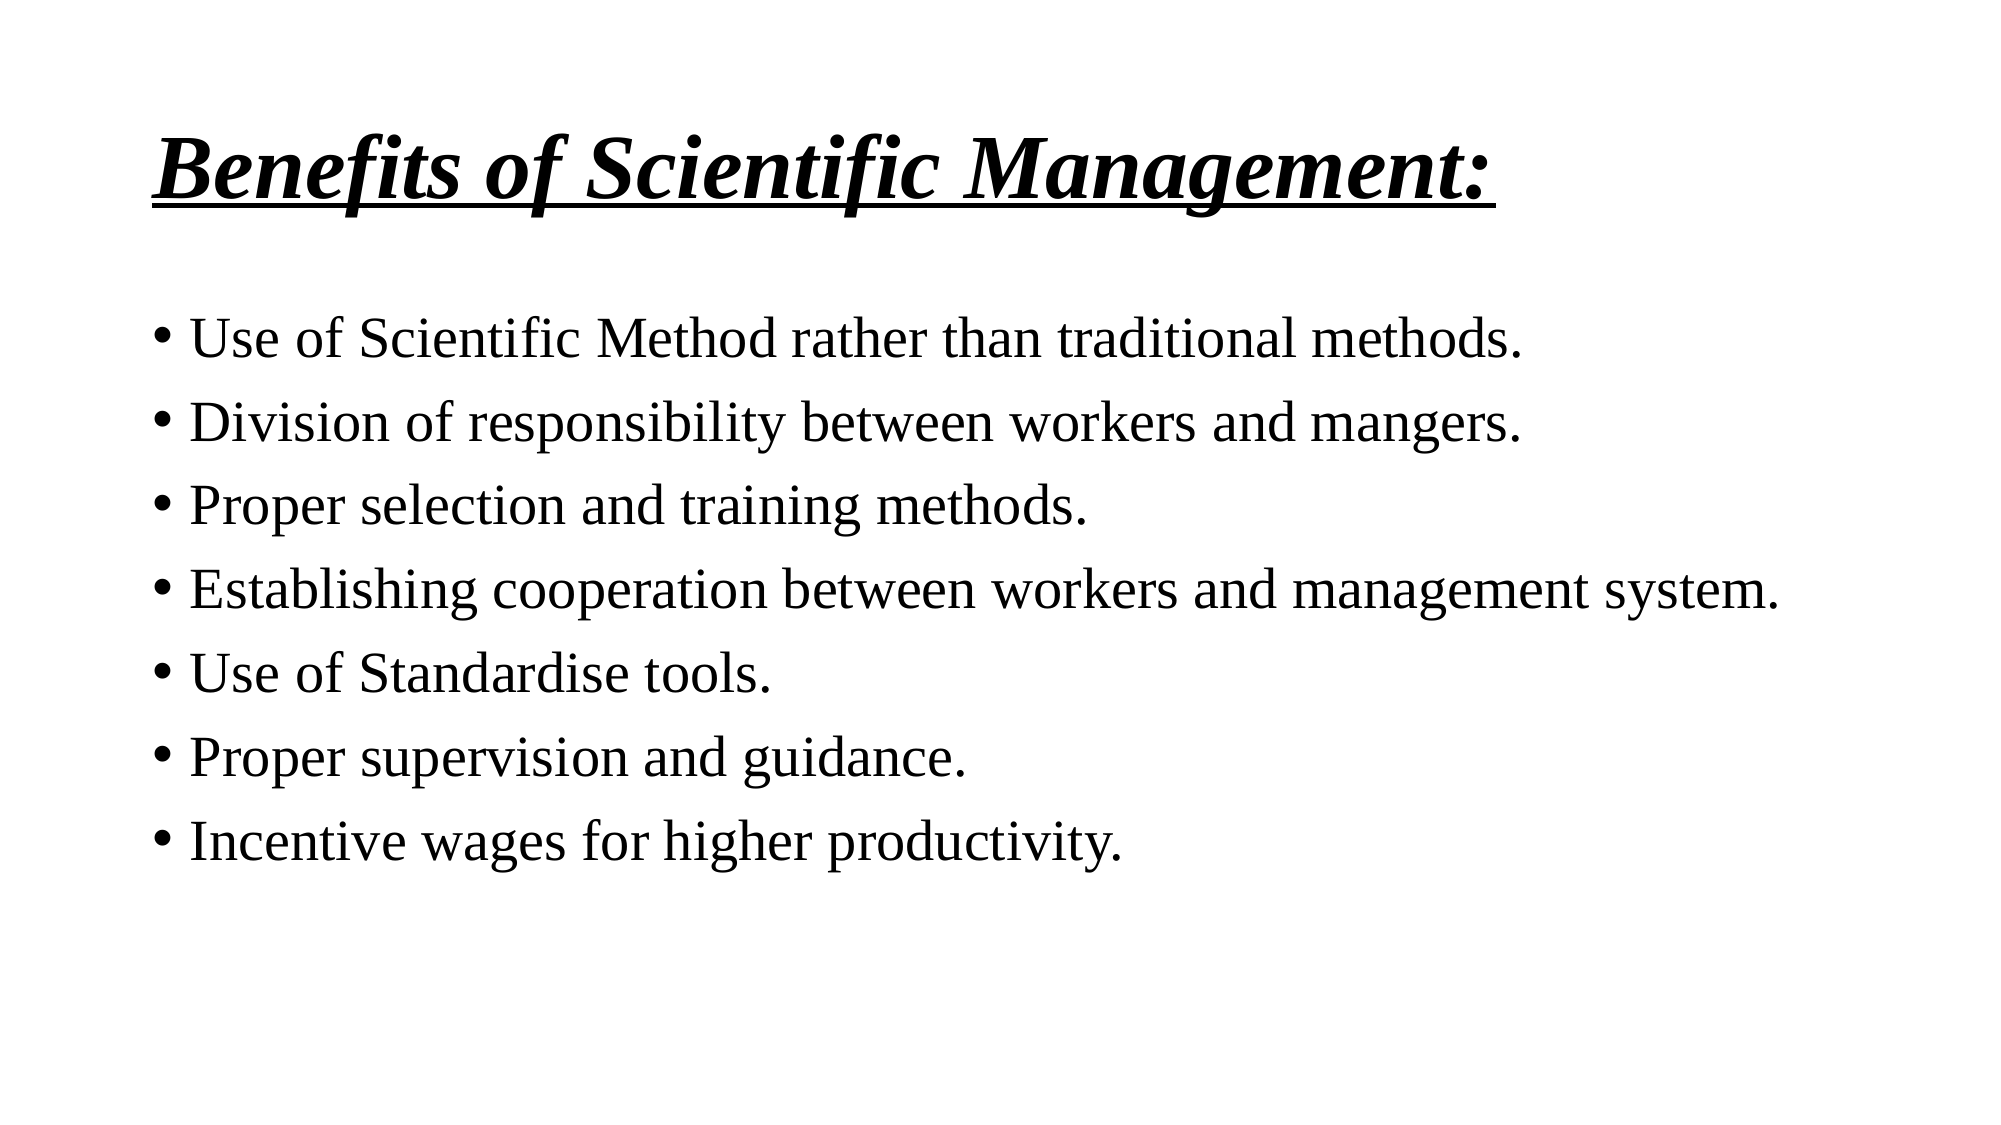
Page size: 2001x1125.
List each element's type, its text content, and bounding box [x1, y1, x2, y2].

title Benefits of Scientific Management: [137, 59, 1863, 278]
list Use of Scientific Method rather than traditional methods. Division of responsibility between workers and mangers. Proper selection and training methods. Establishing cooperation between workers and management system. Use of Standardise tools. Proper supervision and guidance. Incentive wages for higher productivity. [137, 299, 1863, 1014]
